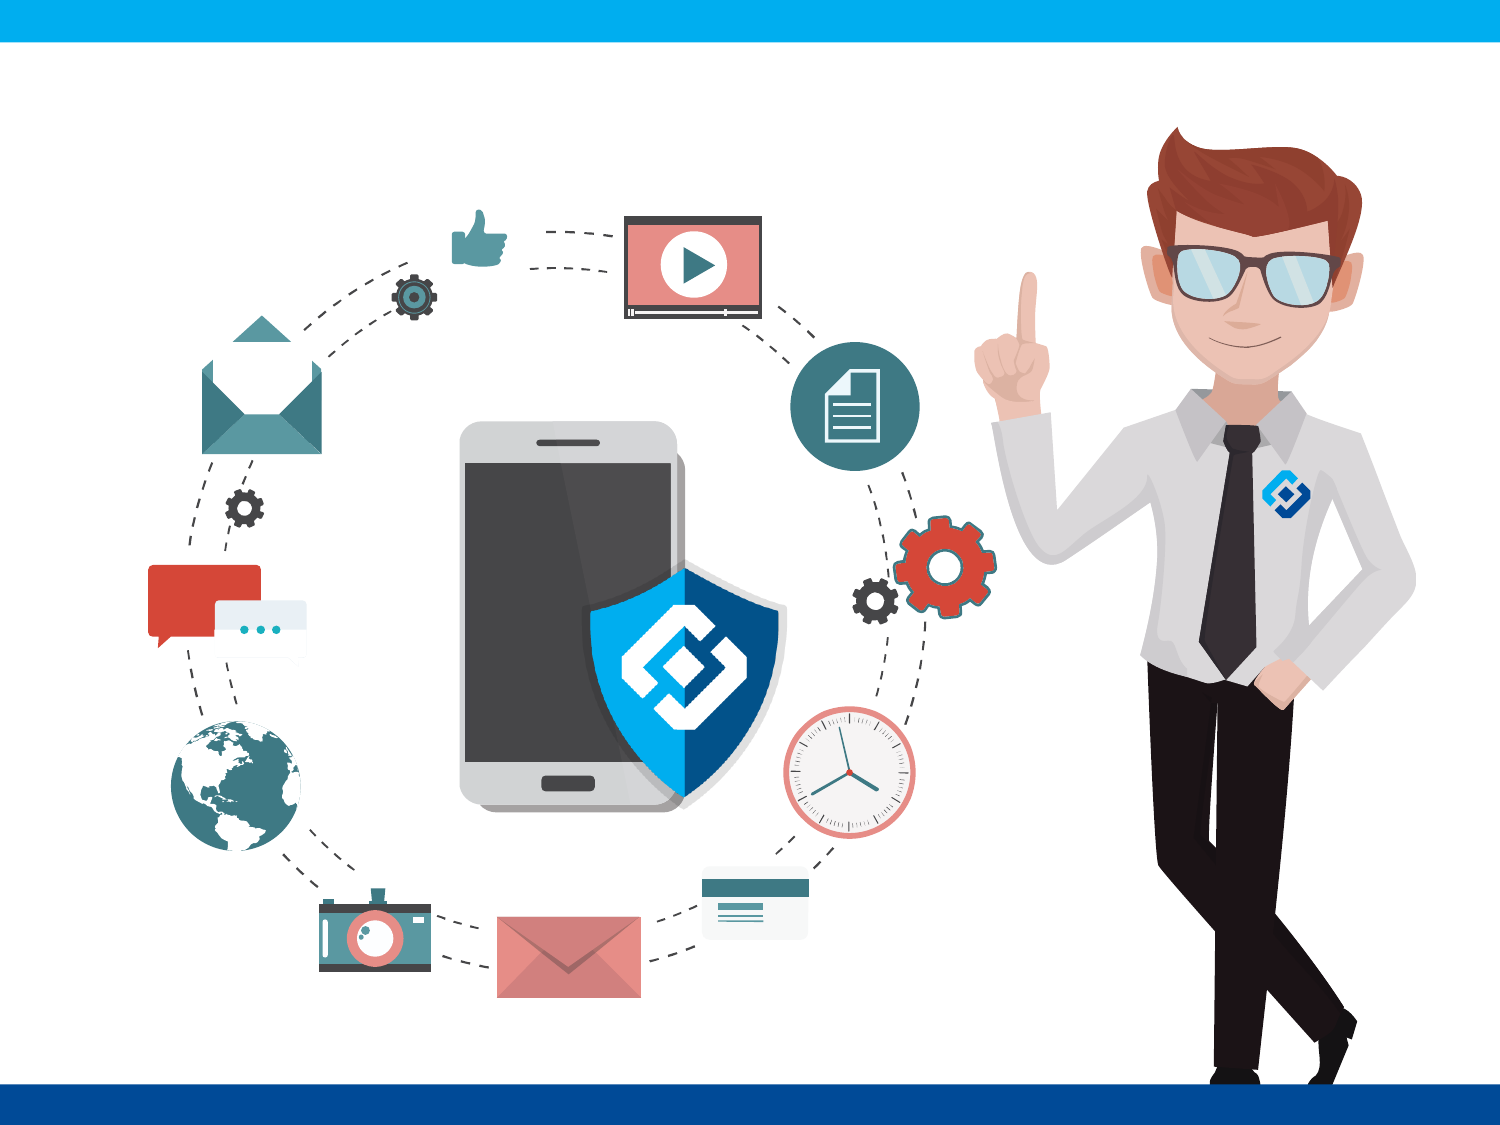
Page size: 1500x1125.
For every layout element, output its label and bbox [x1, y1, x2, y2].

text_box [0, 0, 1500, 44]
text_box [0, 1082, 1500, 1125]
picture [147, 126, 1416, 1091]
